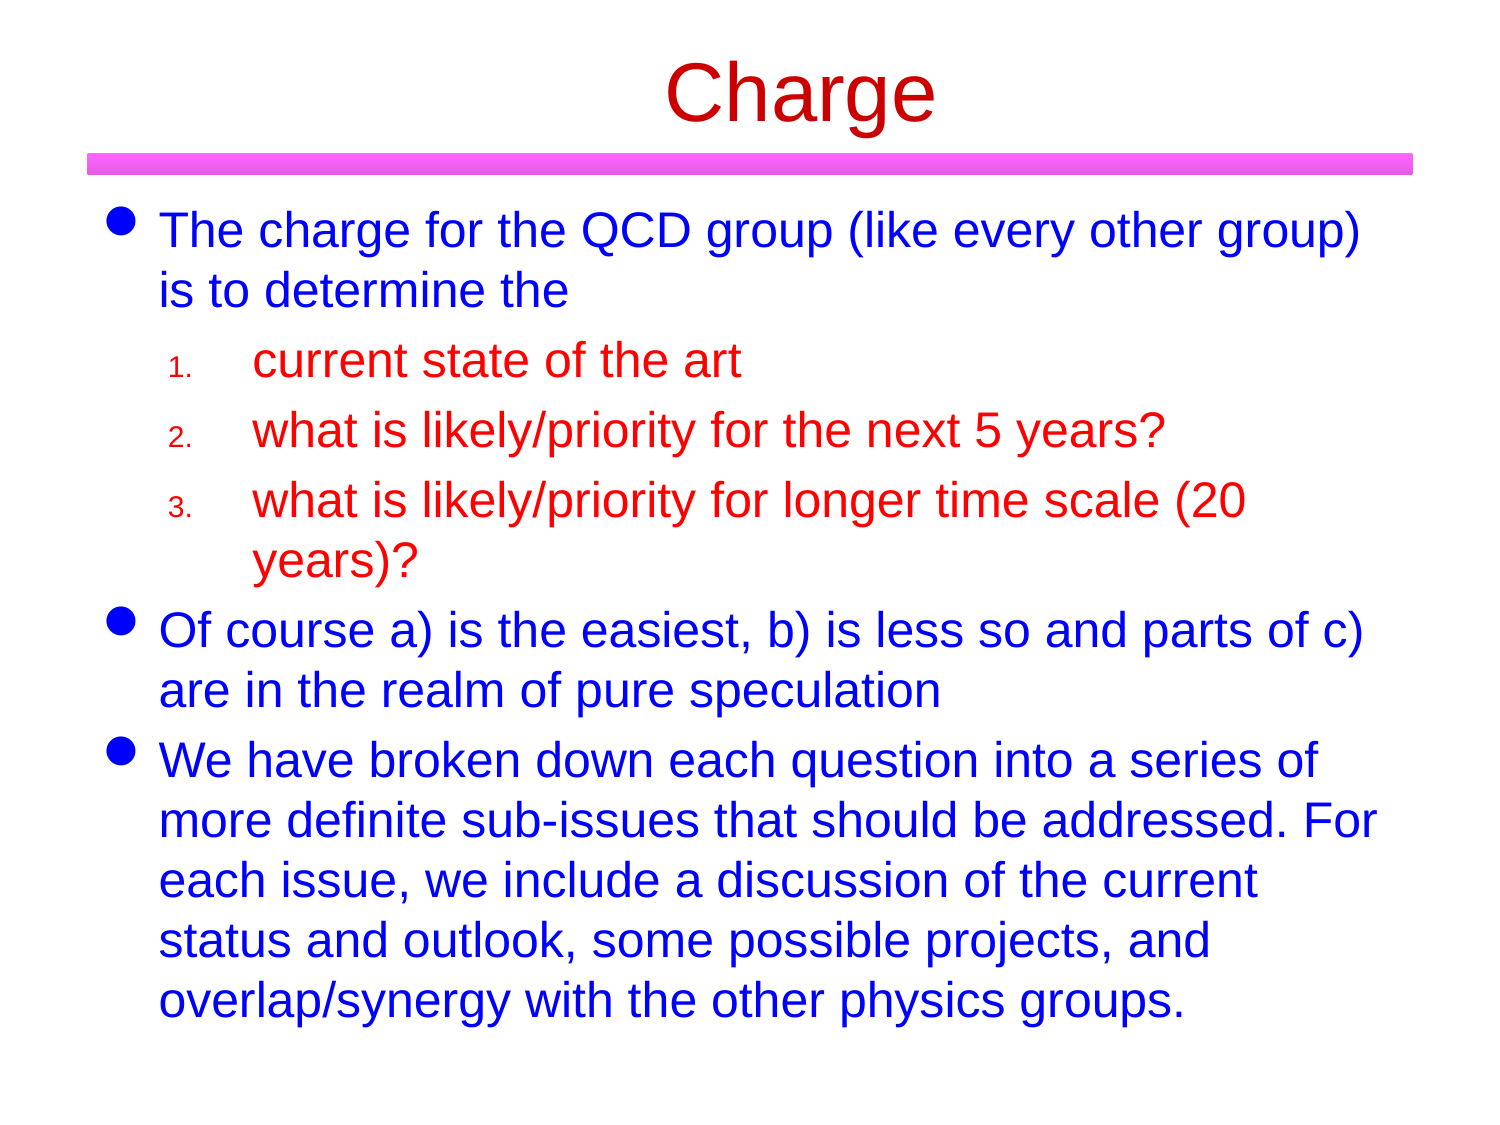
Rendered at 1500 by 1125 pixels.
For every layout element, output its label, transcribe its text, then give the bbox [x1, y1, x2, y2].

title Charge [327, 38, 1276, 138]
list The charge for the QCD group (like every other group) is to determine the current state of the art what is likely/priority for the next 5 years? what is likely/priority for longer time scale (20 years)? Of course a) is the easiest, b) is less so and parts of c) are in the realm of pure speculation We have broken down each question into a series of more definite sub-issues that should be addressed. For each issue, we include a discussion of the current status and outlook, some possible projects, and overlap/synergy with the other physics groups. [87, 190, 1413, 1025]
